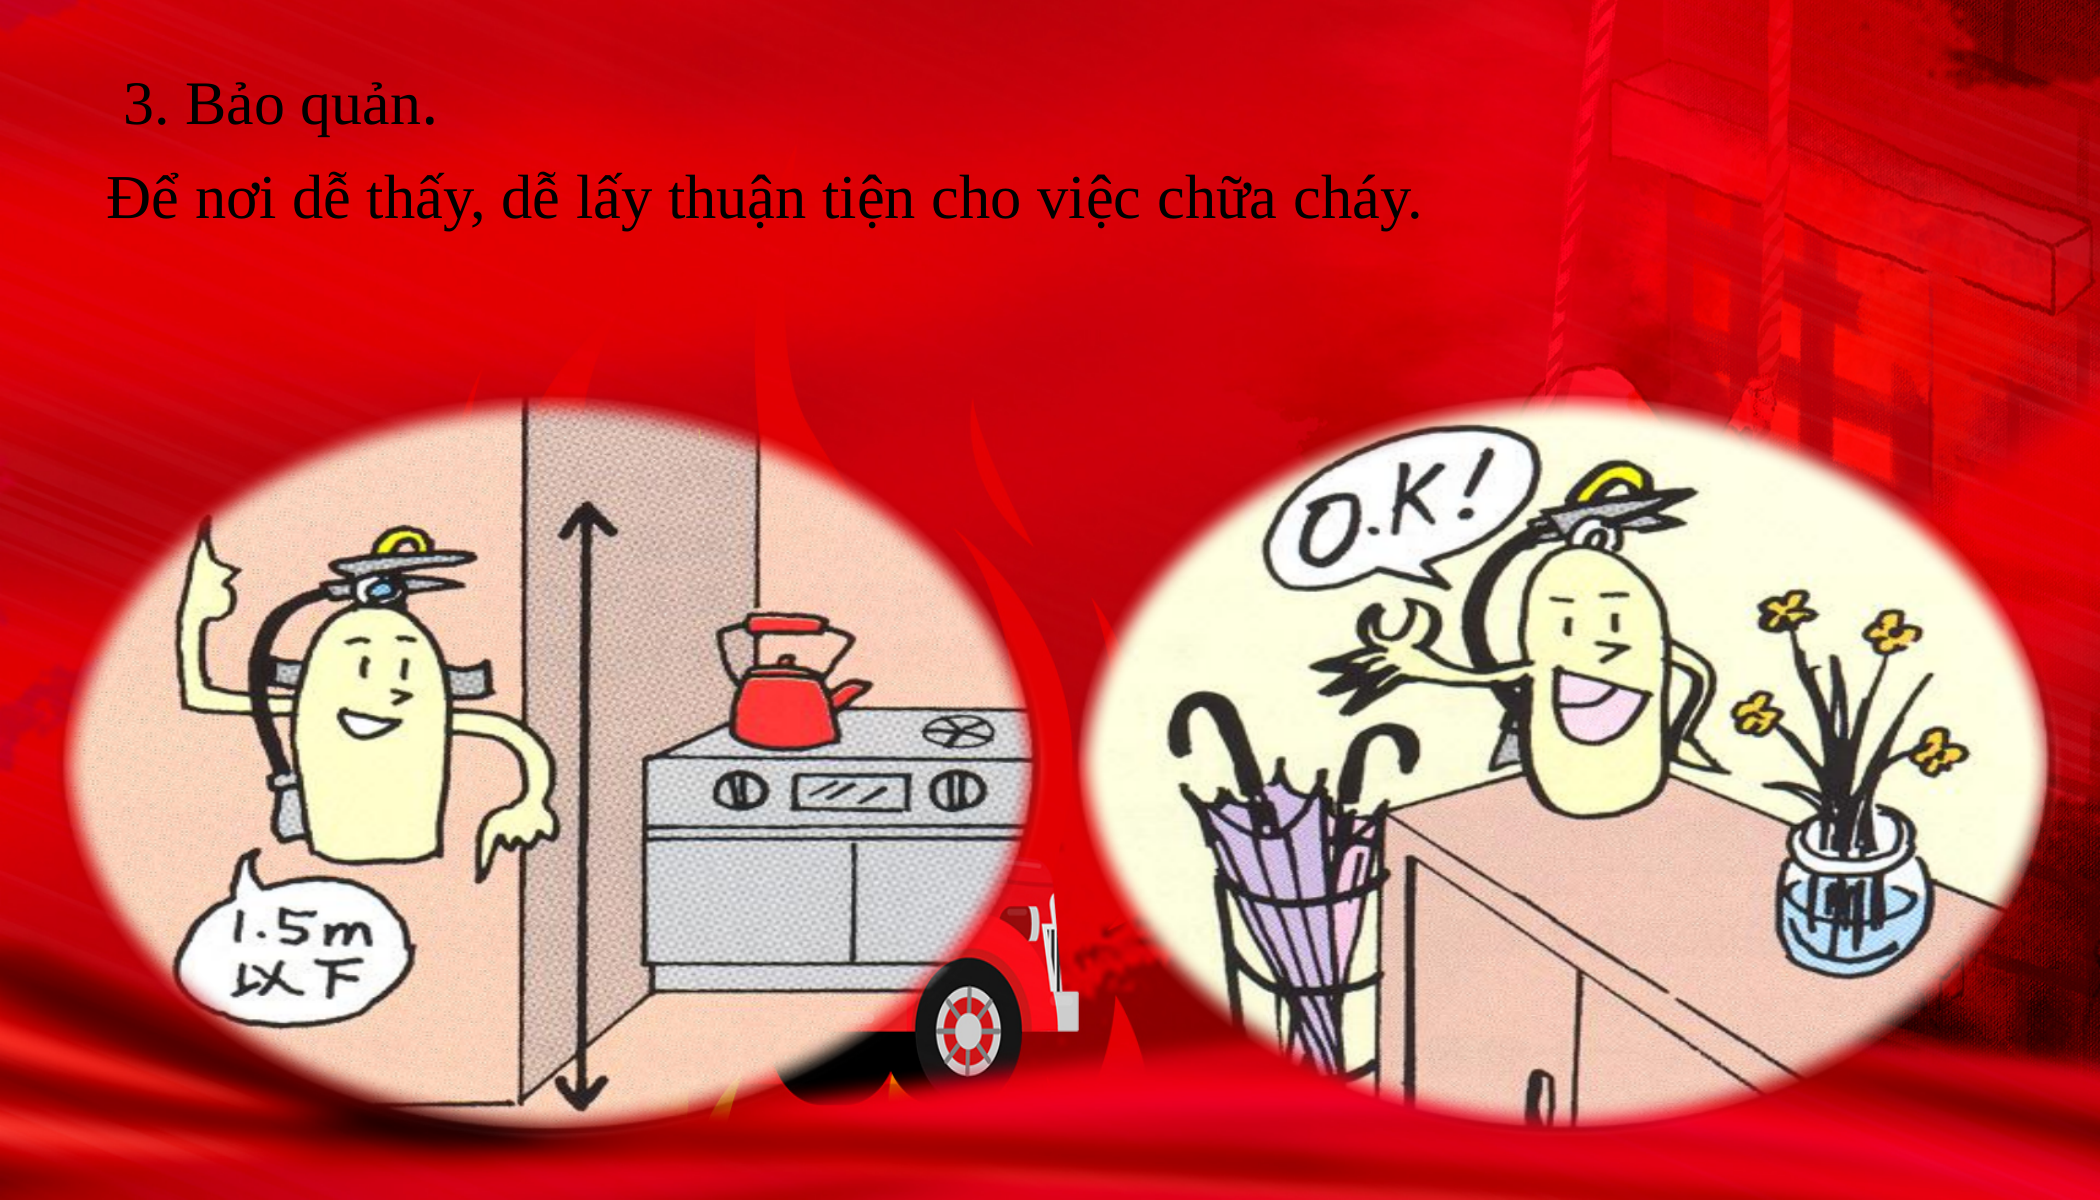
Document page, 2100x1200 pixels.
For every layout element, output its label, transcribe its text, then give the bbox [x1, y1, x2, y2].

text_box Để nơi dễ thấy, dễ lấy thuận tiện cho việc chữa cháy. [87, 119, 1908, 267]
picture [0, 0, 2100, 1200]
list 3. Bảo quản. [105, 53, 980, 119]
